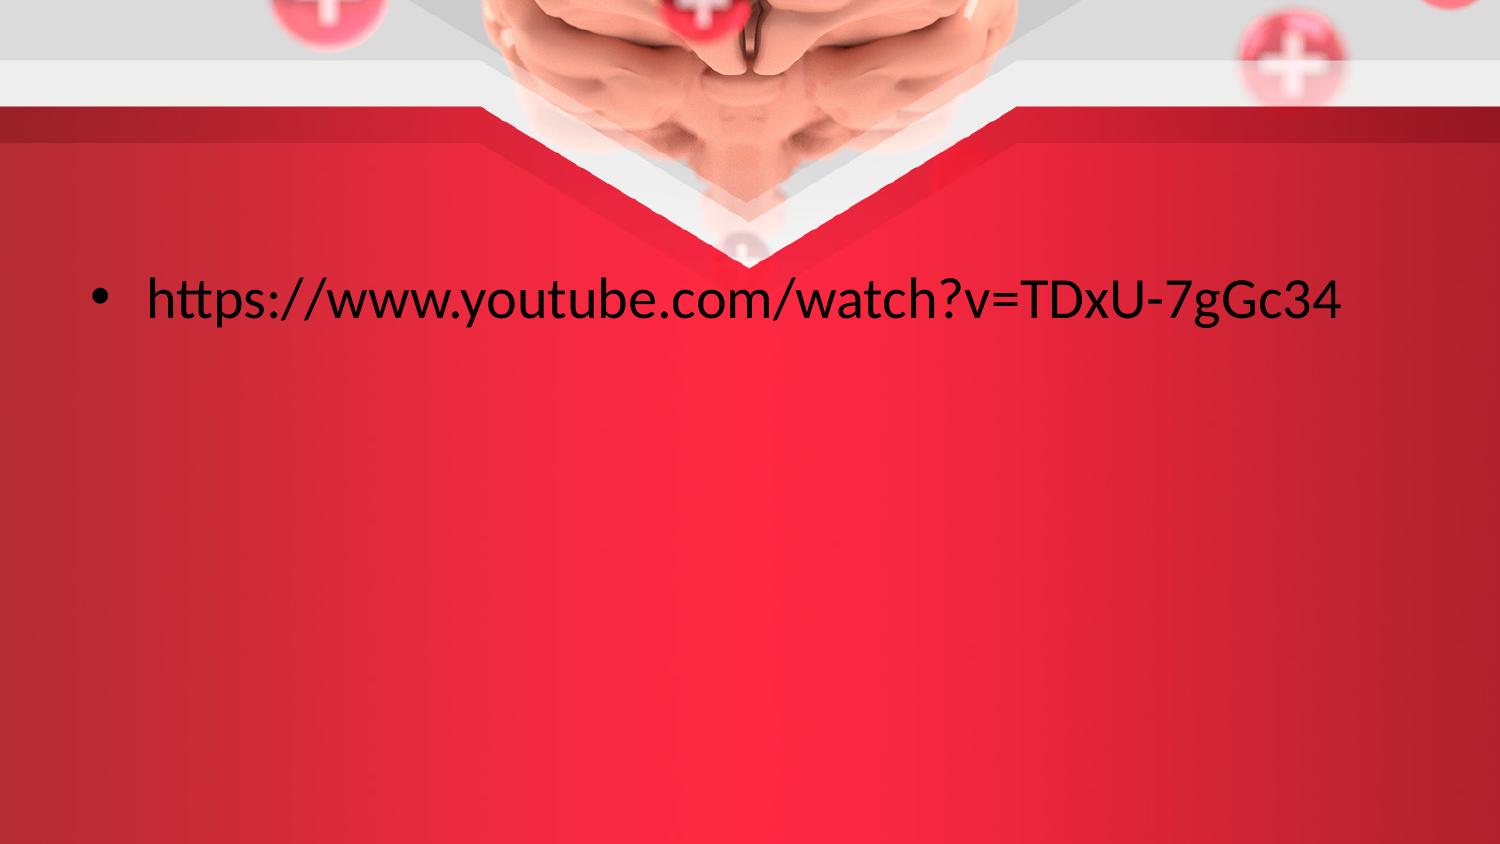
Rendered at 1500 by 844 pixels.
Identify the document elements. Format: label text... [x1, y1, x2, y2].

list https://www.youtube.com/watch?v=TDxU-7gGc34 [75, 253, 1425, 786]
picture [0, 0, 1500, 844]
